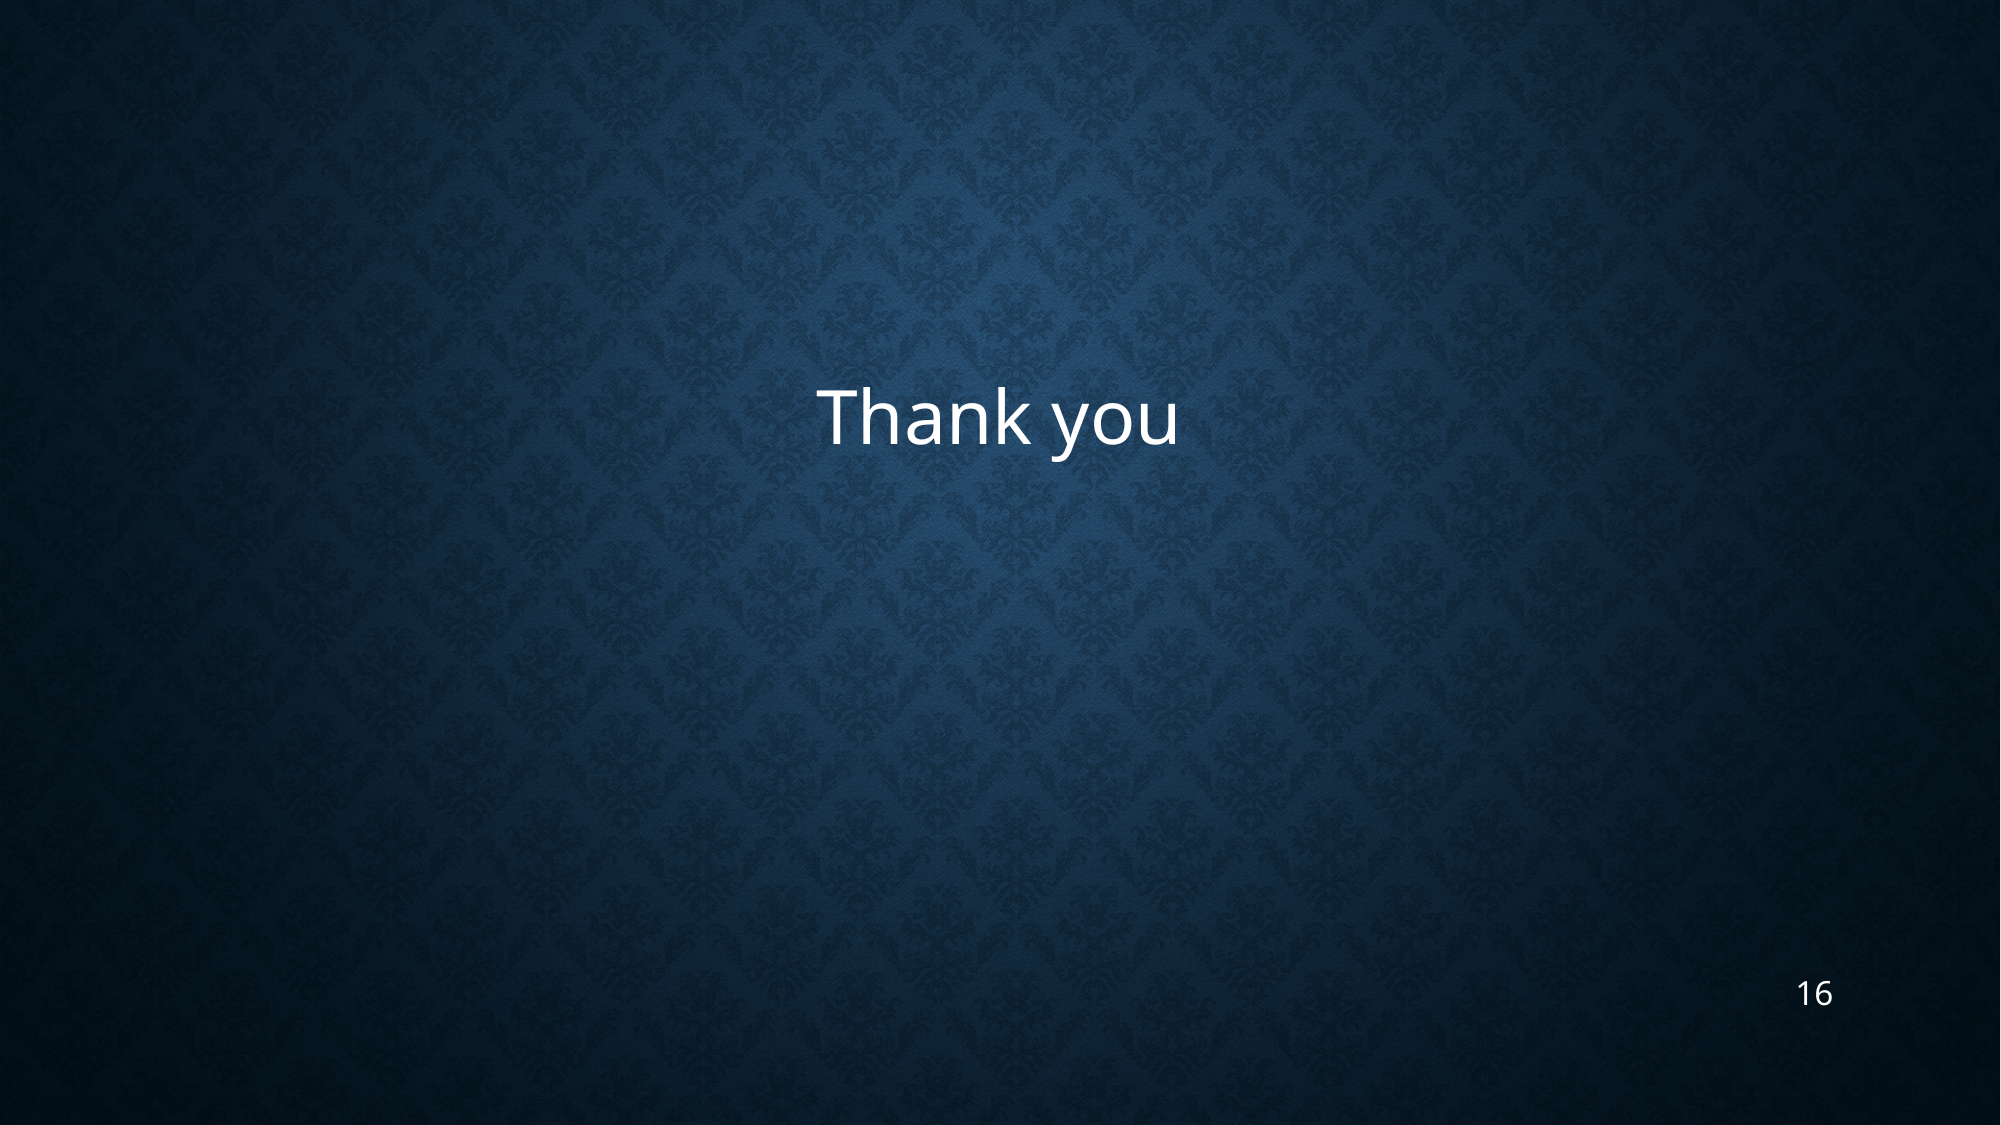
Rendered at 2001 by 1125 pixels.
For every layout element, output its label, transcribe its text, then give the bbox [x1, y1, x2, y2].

list Thank you [149, 343, 1849, 950]
slide_number 16 [1724, 965, 1849, 1025]
